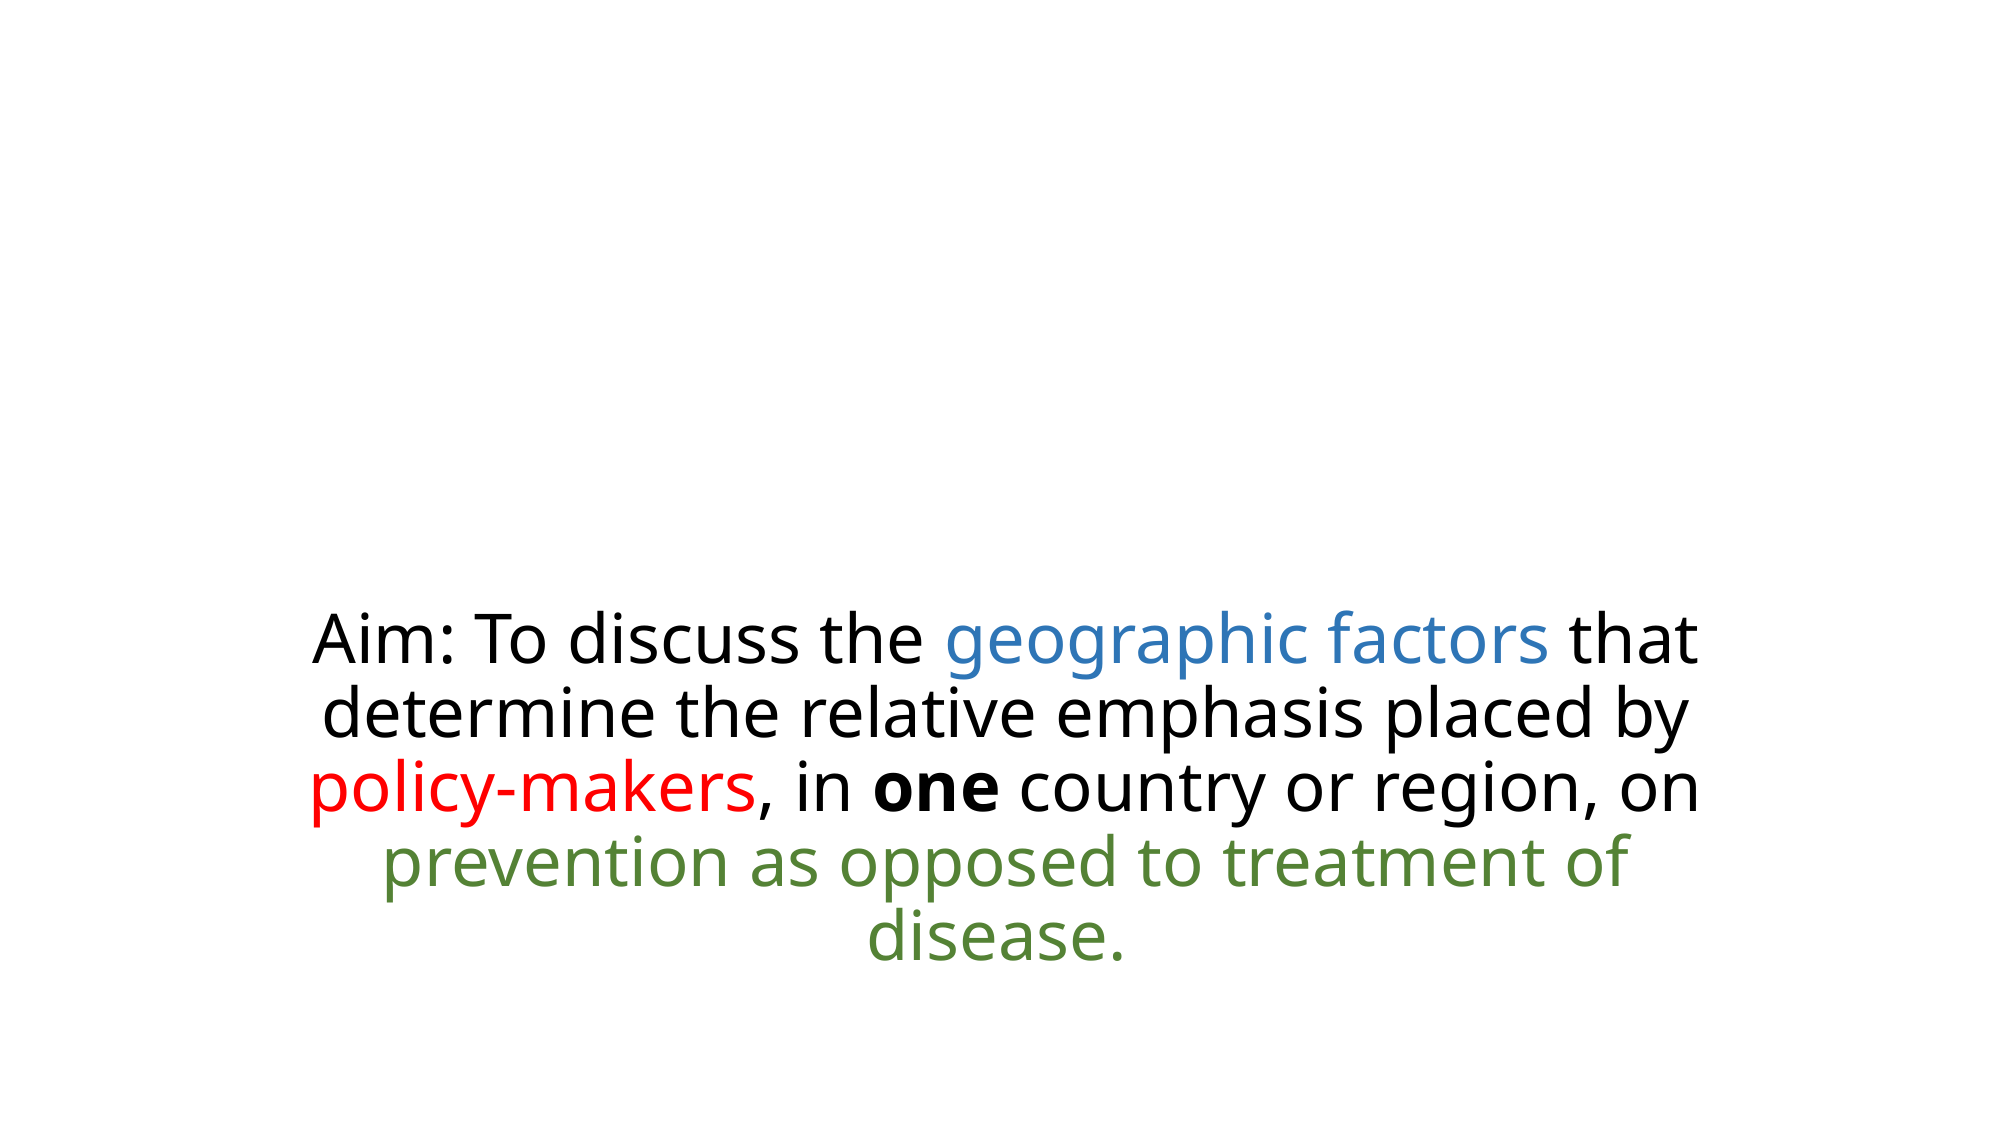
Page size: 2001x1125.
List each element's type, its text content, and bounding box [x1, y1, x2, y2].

title Aim: To discuss the geographic factors that determine the relative emphasis placed by policy-makers, in one country or region, on prevention as opposed to treatment of disease. [255, 590, 1756, 983]
